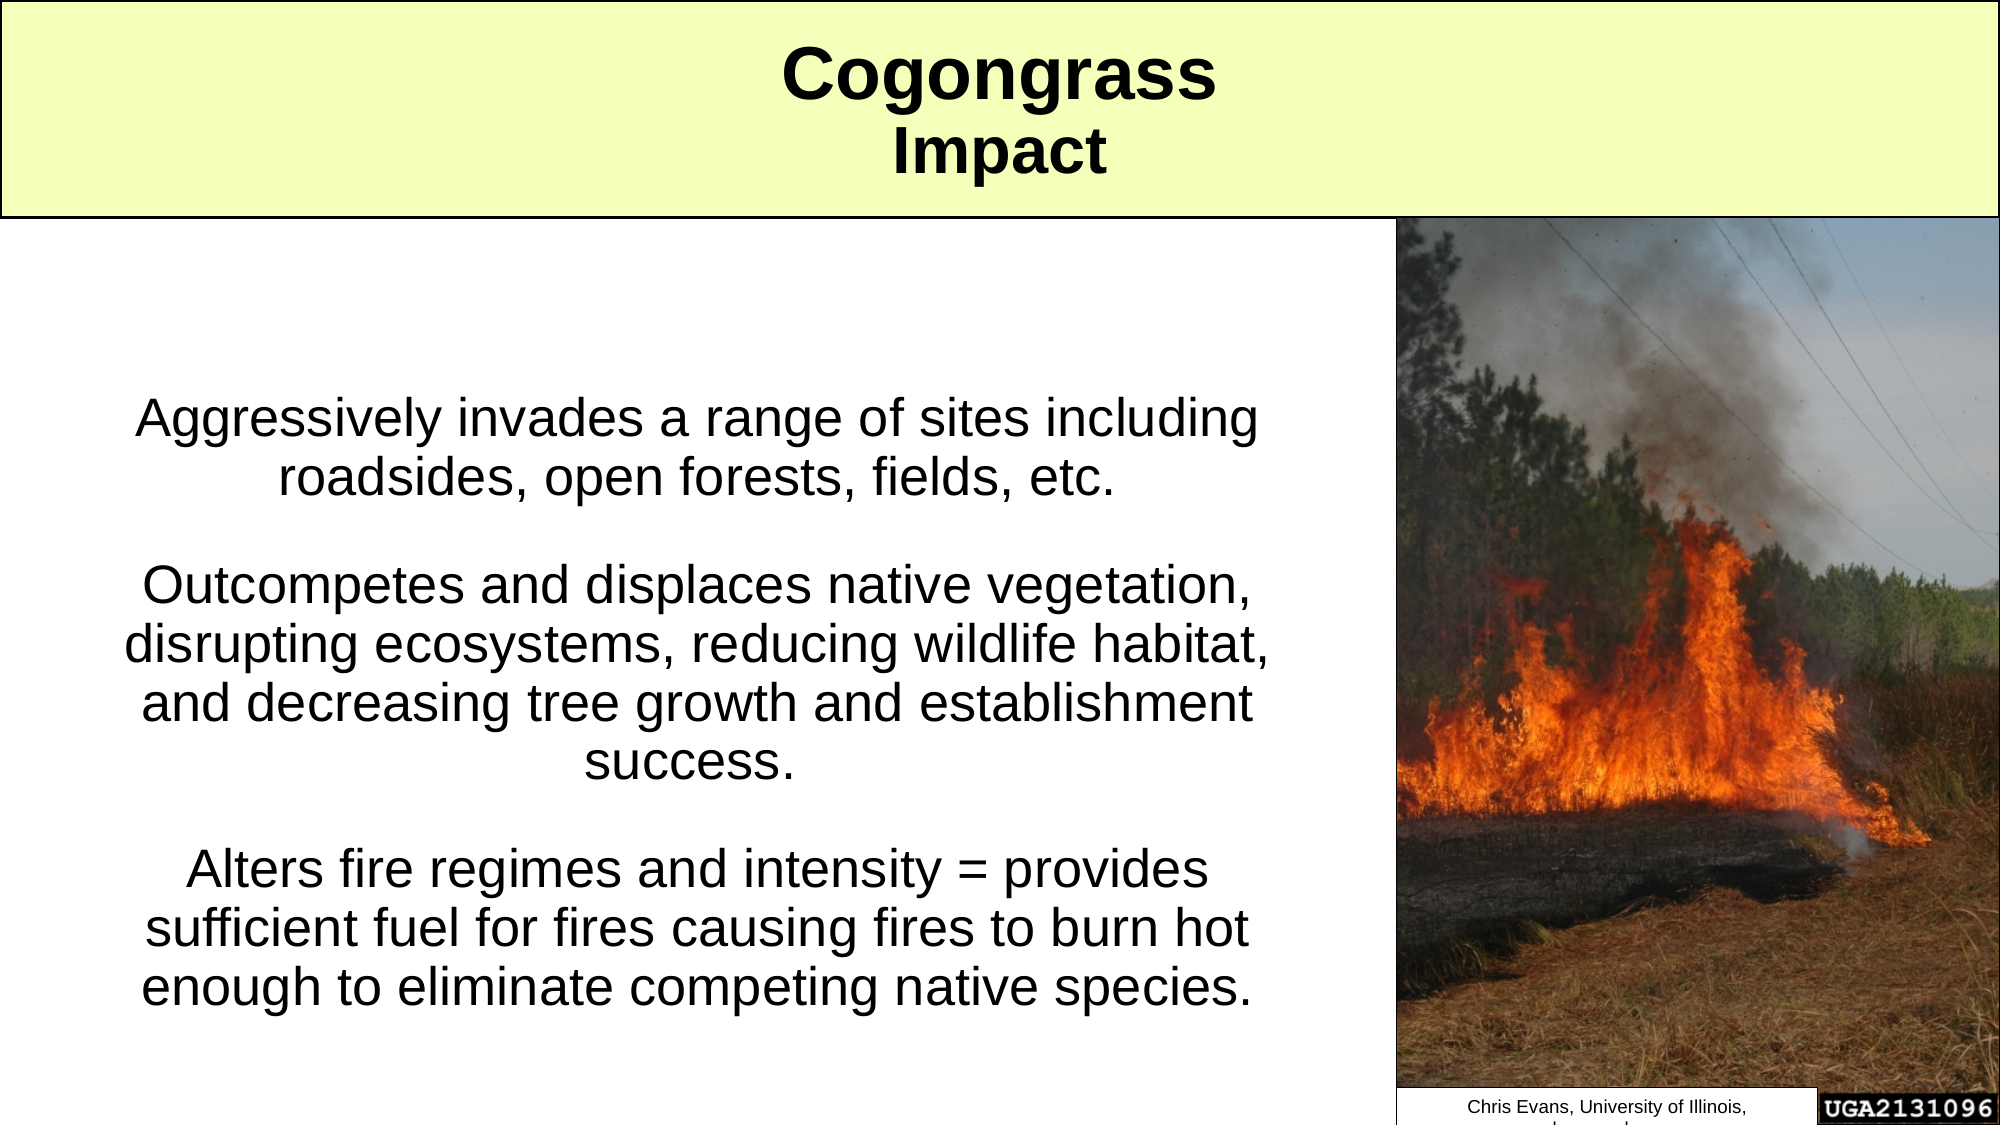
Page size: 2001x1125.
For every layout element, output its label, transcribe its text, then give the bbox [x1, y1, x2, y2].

title Cogongrass Impact [0, 3, 2000, 221]
list Aggressively invades a range of sites including roadsides, open forests, fields, etc. Outcompetes and displaces native vegetation, disrupting ecosystems, reducing wildlife habitat, and decreasing tree growth and establishment success. Alters fire regimes and intensity = provides sufficient fuel for fires causing fires to burn hot enough to eliminate competing native species. [67, 382, 1329, 1043]
picture [1396, 216, 2000, 1125]
